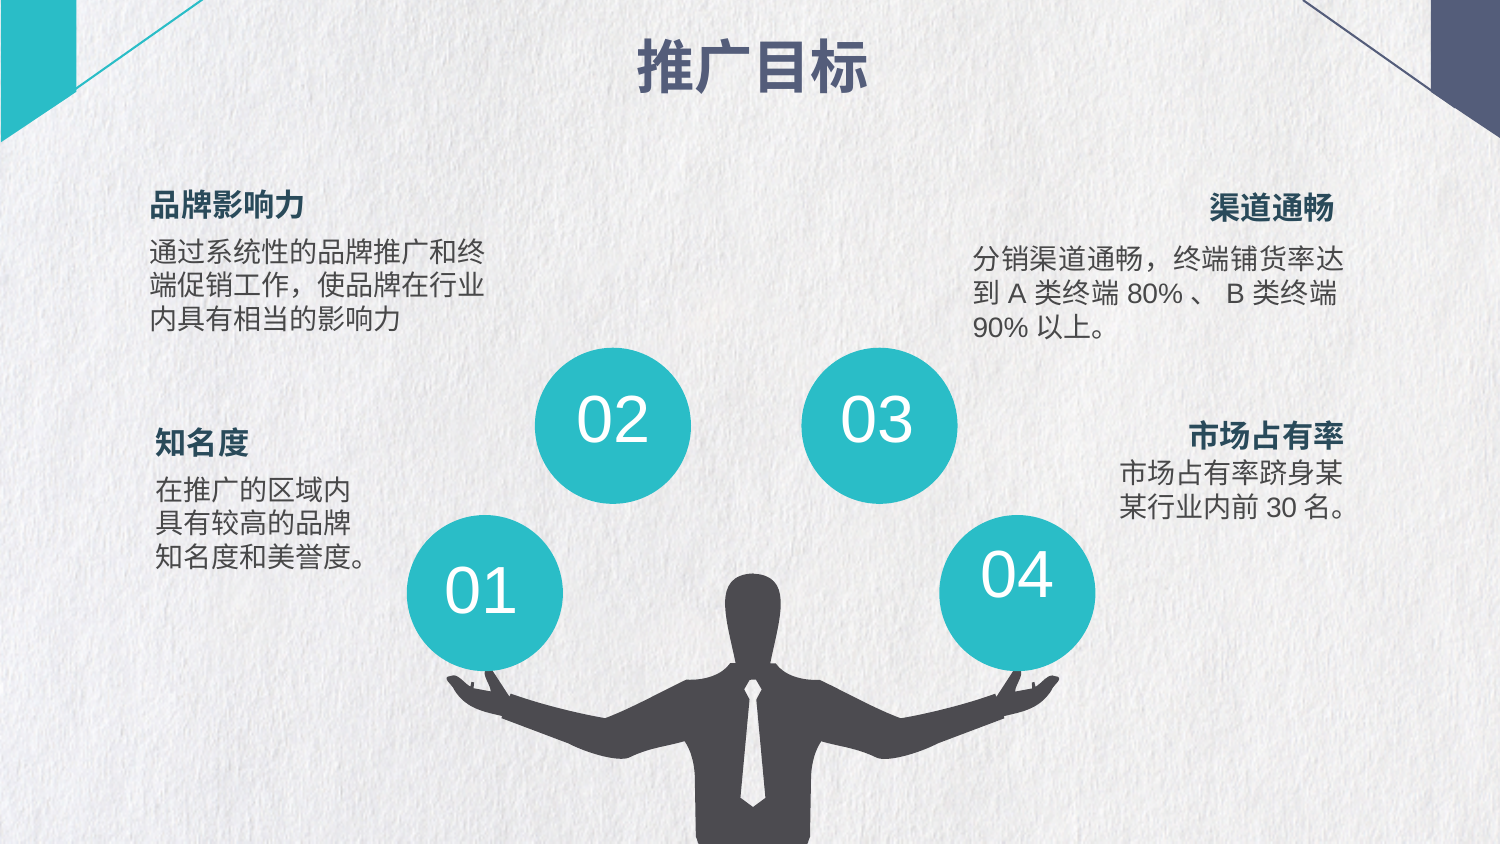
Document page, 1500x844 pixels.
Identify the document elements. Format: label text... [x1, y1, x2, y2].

text_box 分销渠道通畅，终端铺货率达到A类终端80%、B类终端90%以上。 [957, 234, 1360, 351]
text_box 在推广的区域内具有较高的品牌知名度和美誉度。 [140, 464, 395, 581]
picture [1307, 0, 1430, 87]
text_box 知名度 [140, 415, 387, 464]
text_box 通过系统性的品牌推广和终端促销工作，使品牌在行业内具有相当的影响力 [135, 226, 508, 343]
text_box 品牌影响力 [135, 177, 381, 226]
list 推广目标 [278, 31, 1226, 124]
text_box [406, 347, 1096, 844]
text_box 渠道通畅 [1194, 181, 1431, 234]
picture [77, 0, 198, 85]
text_box 市场占有率 [1173, 408, 1376, 447]
text_box 市场占有率跻身某某行业内前30名。 [1104, 447, 1386, 531]
picture [0, 0, 1500, 844]
